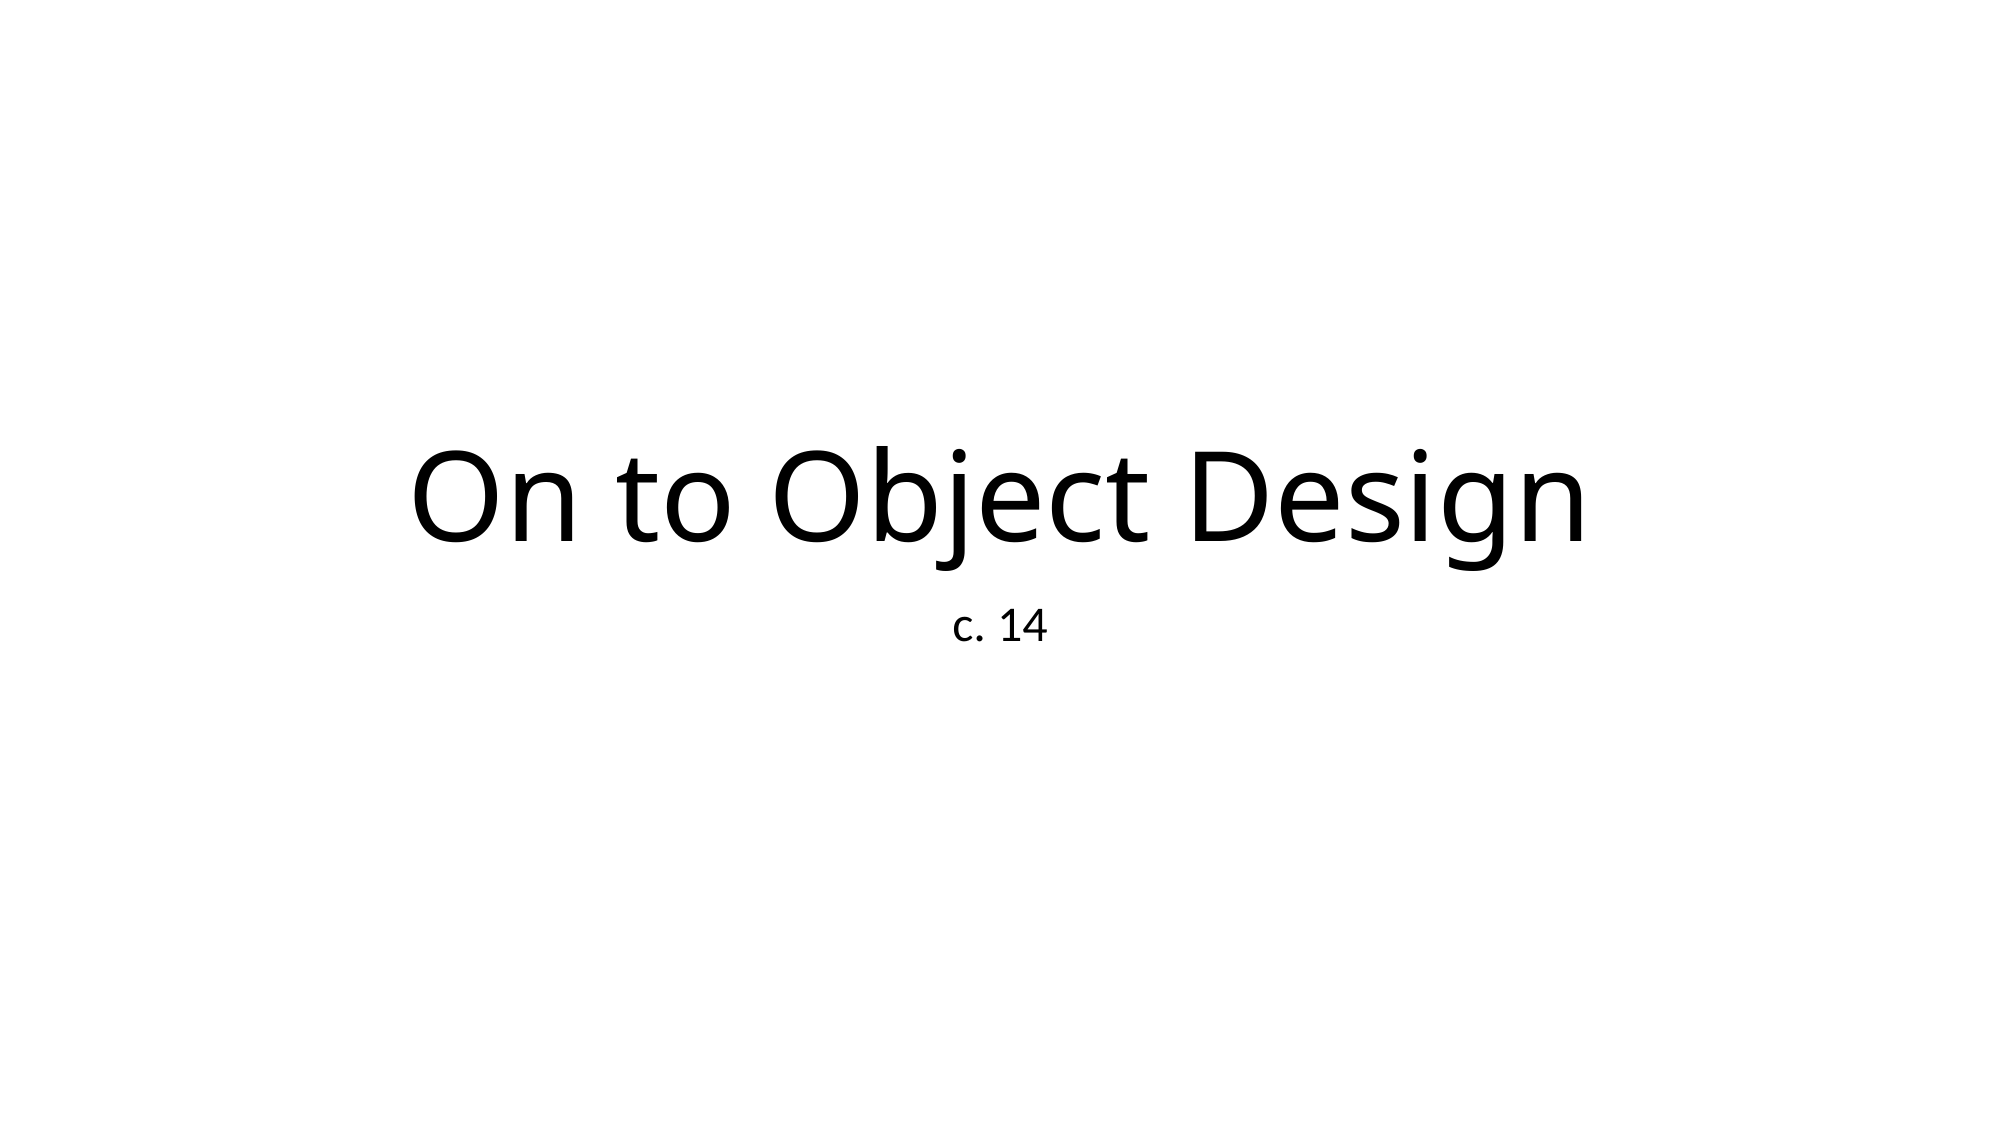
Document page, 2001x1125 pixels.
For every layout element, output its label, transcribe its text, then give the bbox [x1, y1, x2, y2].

subtitle c. 14 [249, 590, 1750, 863]
title On to Object Design [249, 184, 1750, 576]
